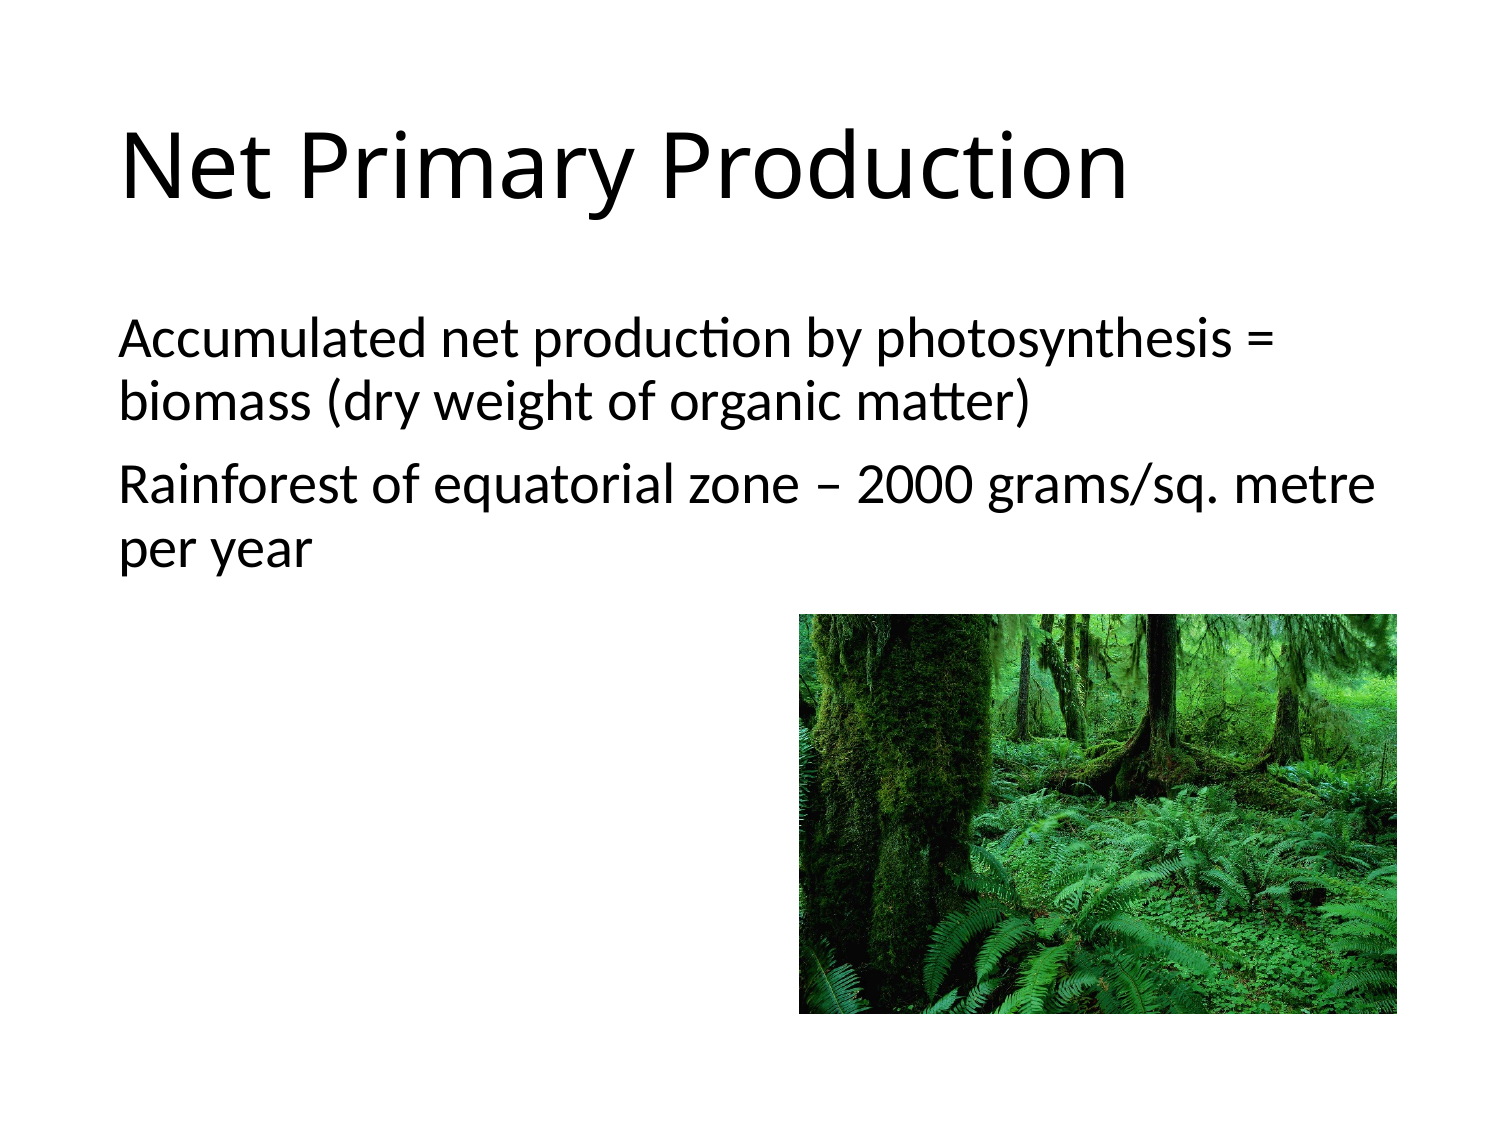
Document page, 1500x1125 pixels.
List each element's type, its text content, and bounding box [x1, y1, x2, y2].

title Net Primary Production [103, 59, 1397, 278]
picture [799, 614, 1397, 1014]
list Accumulated net production by photosynthesis = biomass (dry weight of organic matter) Rainforest of equatorial zone – 2000 grams/sq. metre per year [103, 299, 1397, 1014]
